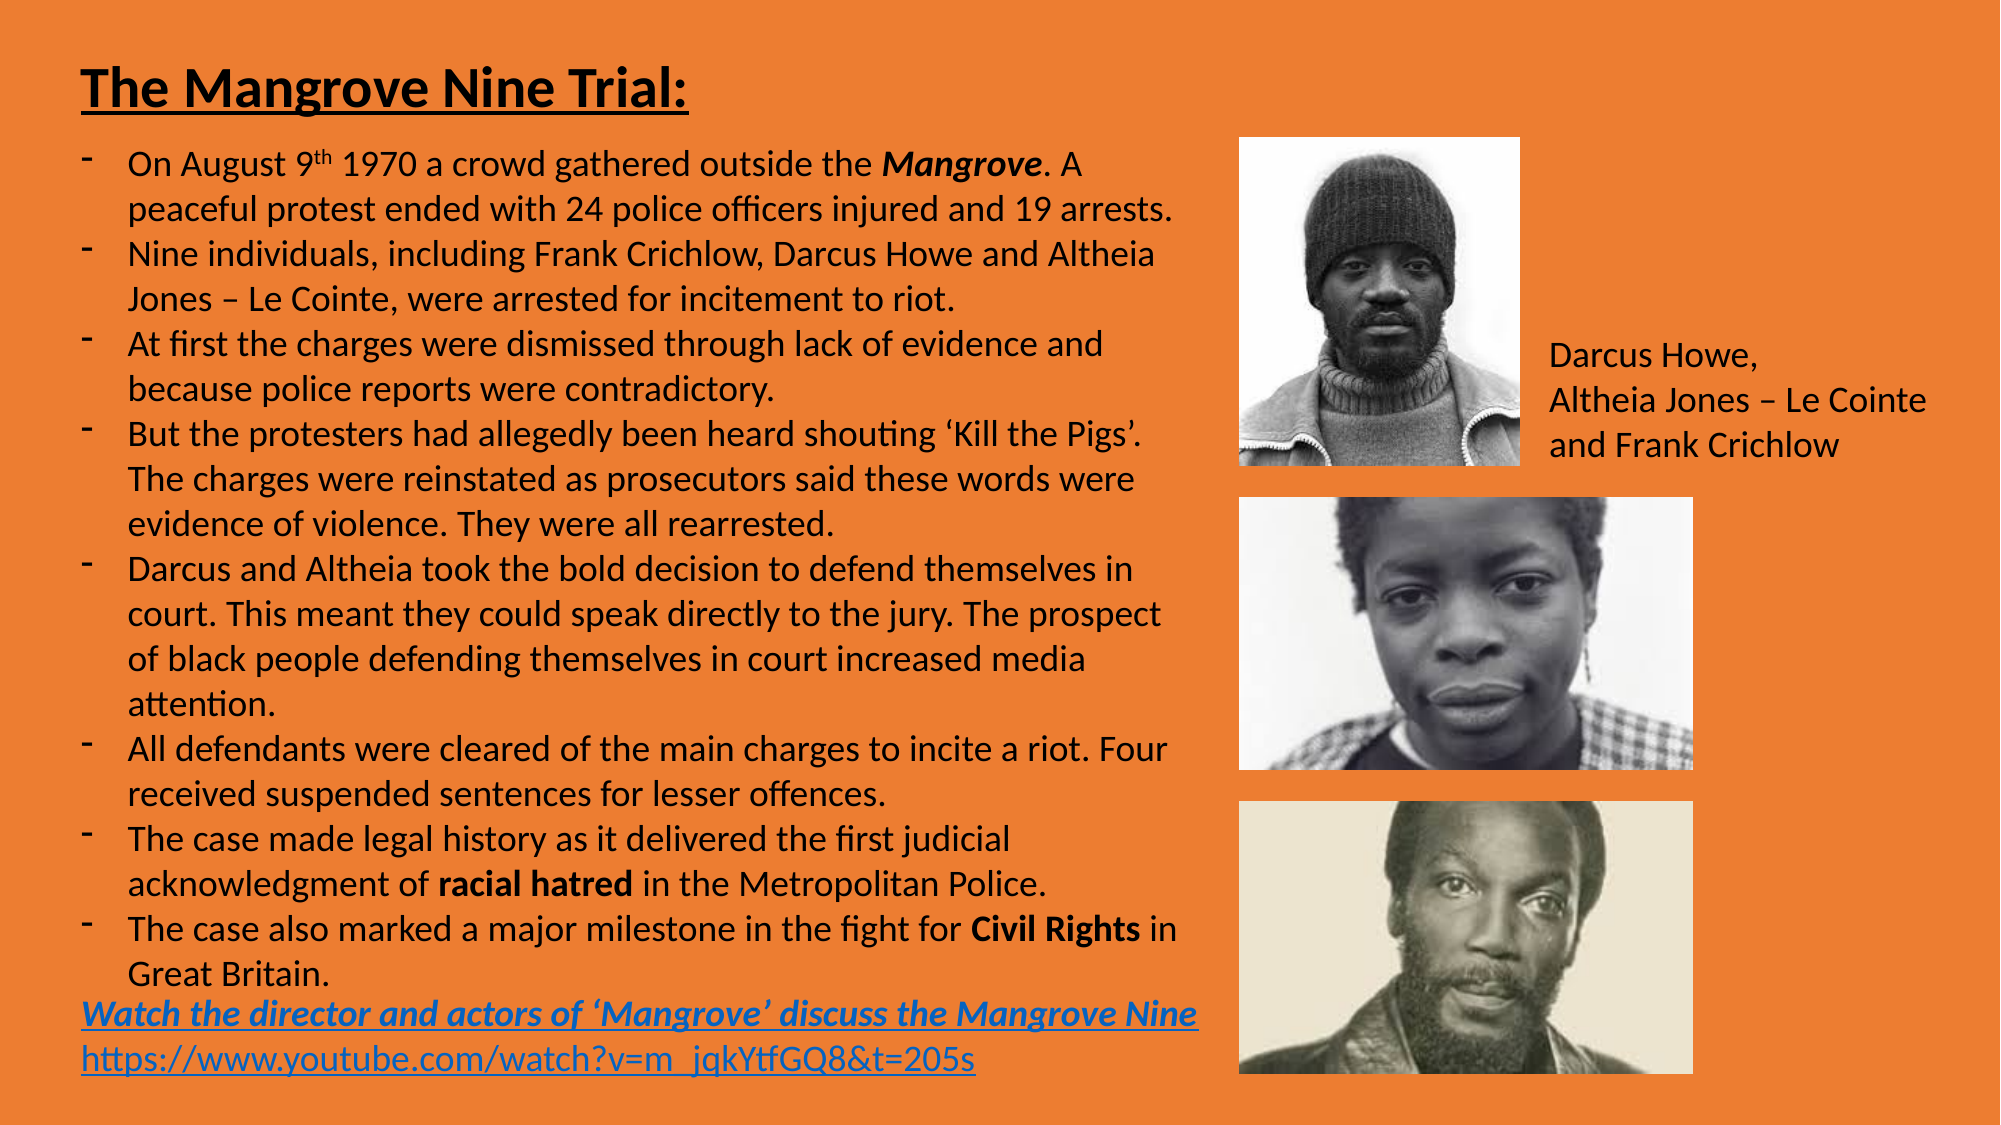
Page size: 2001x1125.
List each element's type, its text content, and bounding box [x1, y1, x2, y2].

text_box The Mangrove Nine Trial: On August 9th 1970 a crowd gathered outside the Mangrove. A peaceful protest ended with 24 police officers injured and 19 arrests. Nine individuals, including Frank Crichlow, Darcus Howe and Altheia Jones – Le Cointe, were arrested for incitement to riot. At first the charges were dismissed through lack of evidence and because police reports were contradictory. But the protesters had allegedly been heard shouting ‘Kill the Pigs’. The charges were reinstated as prosecutors said these words were evidence of violence. They were all rearrested. Darcus and Altheia took the bold decision to defend themselves in court. This meant they could speak directly to the jury. The prospect of black people defending themselves in court increased media attention. All defendants were cleared of the main charges to incite a riot. Four received suspended sentences for lesser offences. The case made legal history as it delivered the first judicial acknowledgment of racial hatred in the Metropolitan Police. The case also marked a major milestone in the fight for Civil Rights in Great Britain. [66, 41, 1206, 1001]
picture [1239, 801, 1693, 1074]
text_box Darcus Howe, Altheia Jones – Le Cointe and Frank Crichlow [1534, 323, 1957, 473]
text_box Watch the director and actors of ‘Mangrove’ discuss the Mangrove Nine https://www.youtube.com/watch?v=m_jqkYtfGQ8&t=205s [66, 981, 1232, 1125]
picture [1239, 137, 1520, 466]
picture [1239, 497, 1693, 770]
